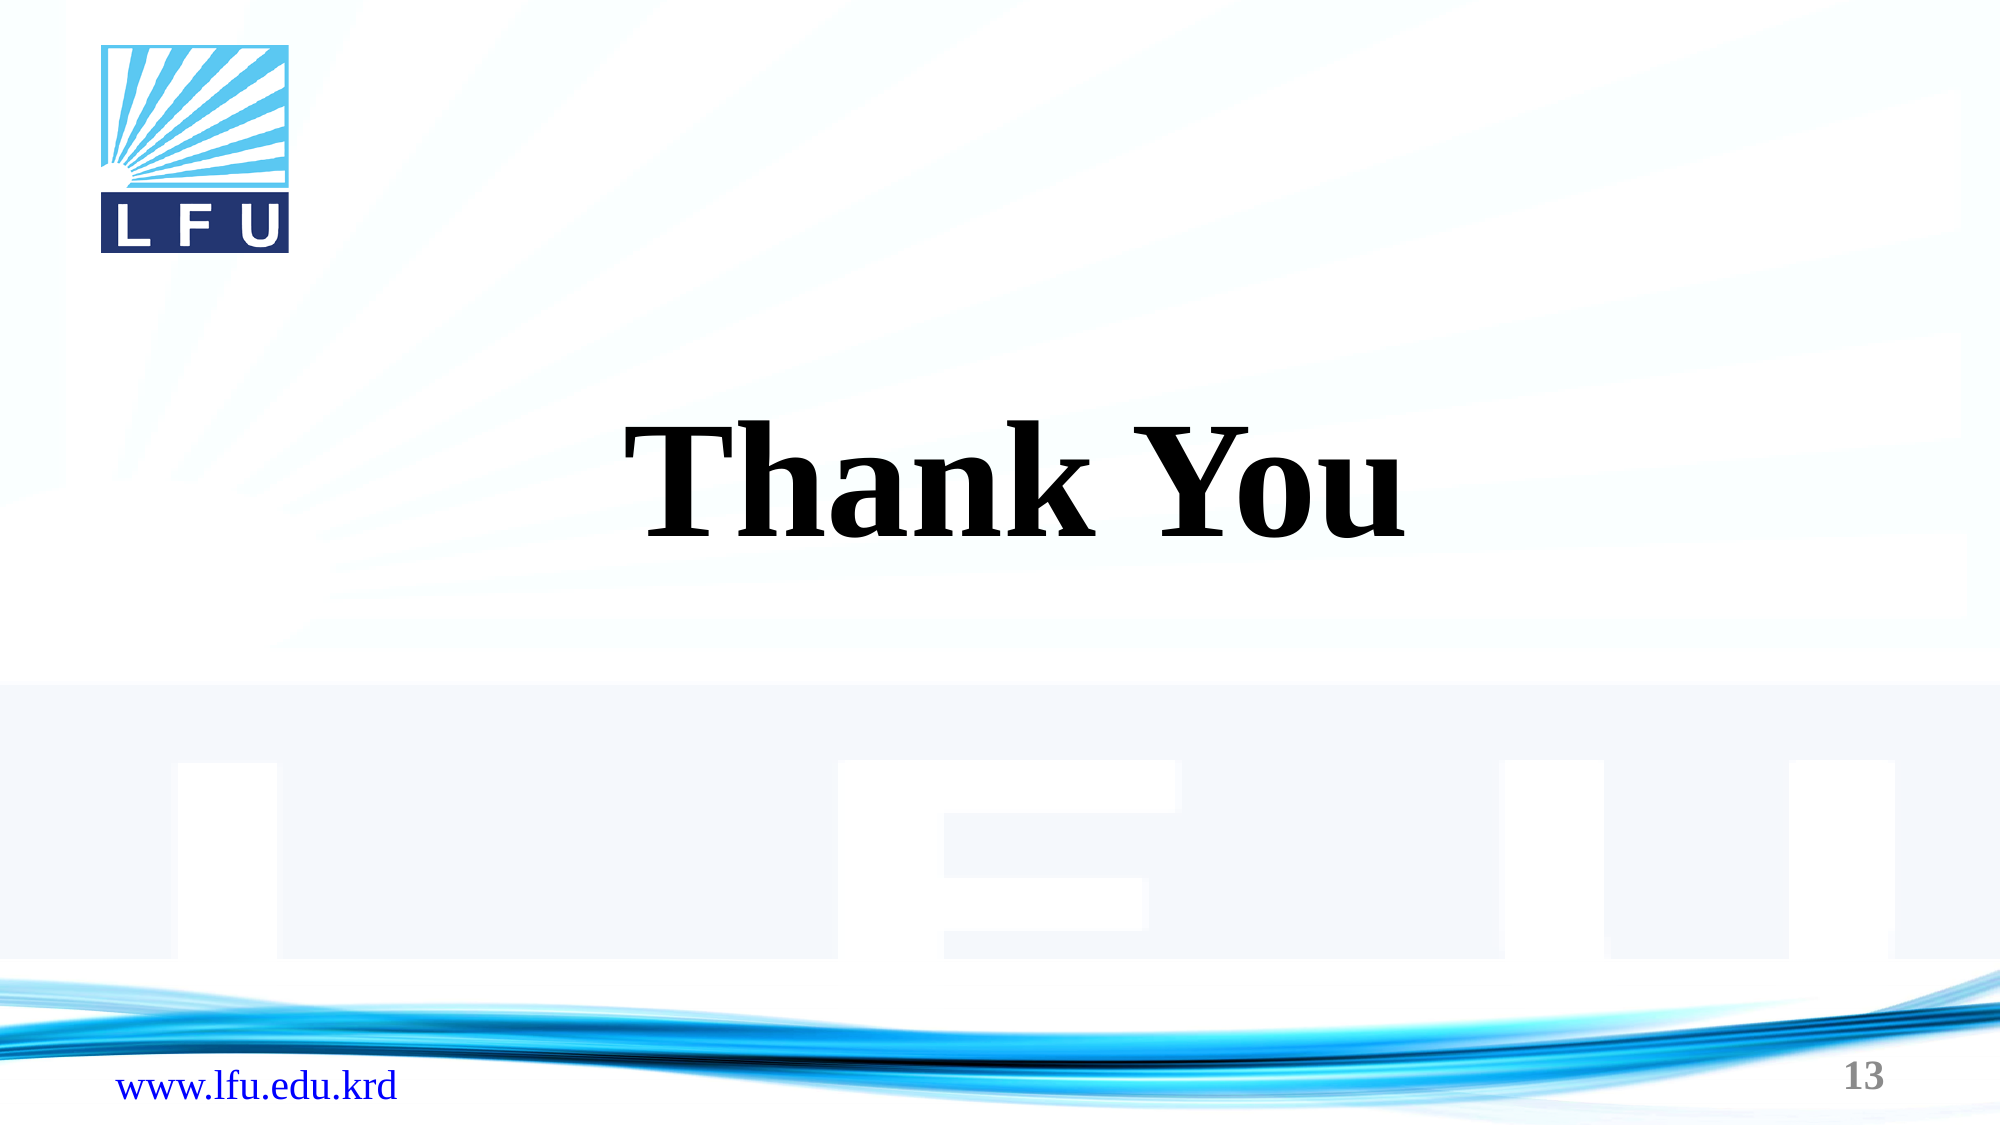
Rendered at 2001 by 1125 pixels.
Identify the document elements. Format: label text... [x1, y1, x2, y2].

slide_number 13 [1433, 1042, 1900, 1103]
picture [101, 45, 289, 253]
picture [0, 959, 2000, 1125]
title Thank You [150, 349, 1850, 591]
